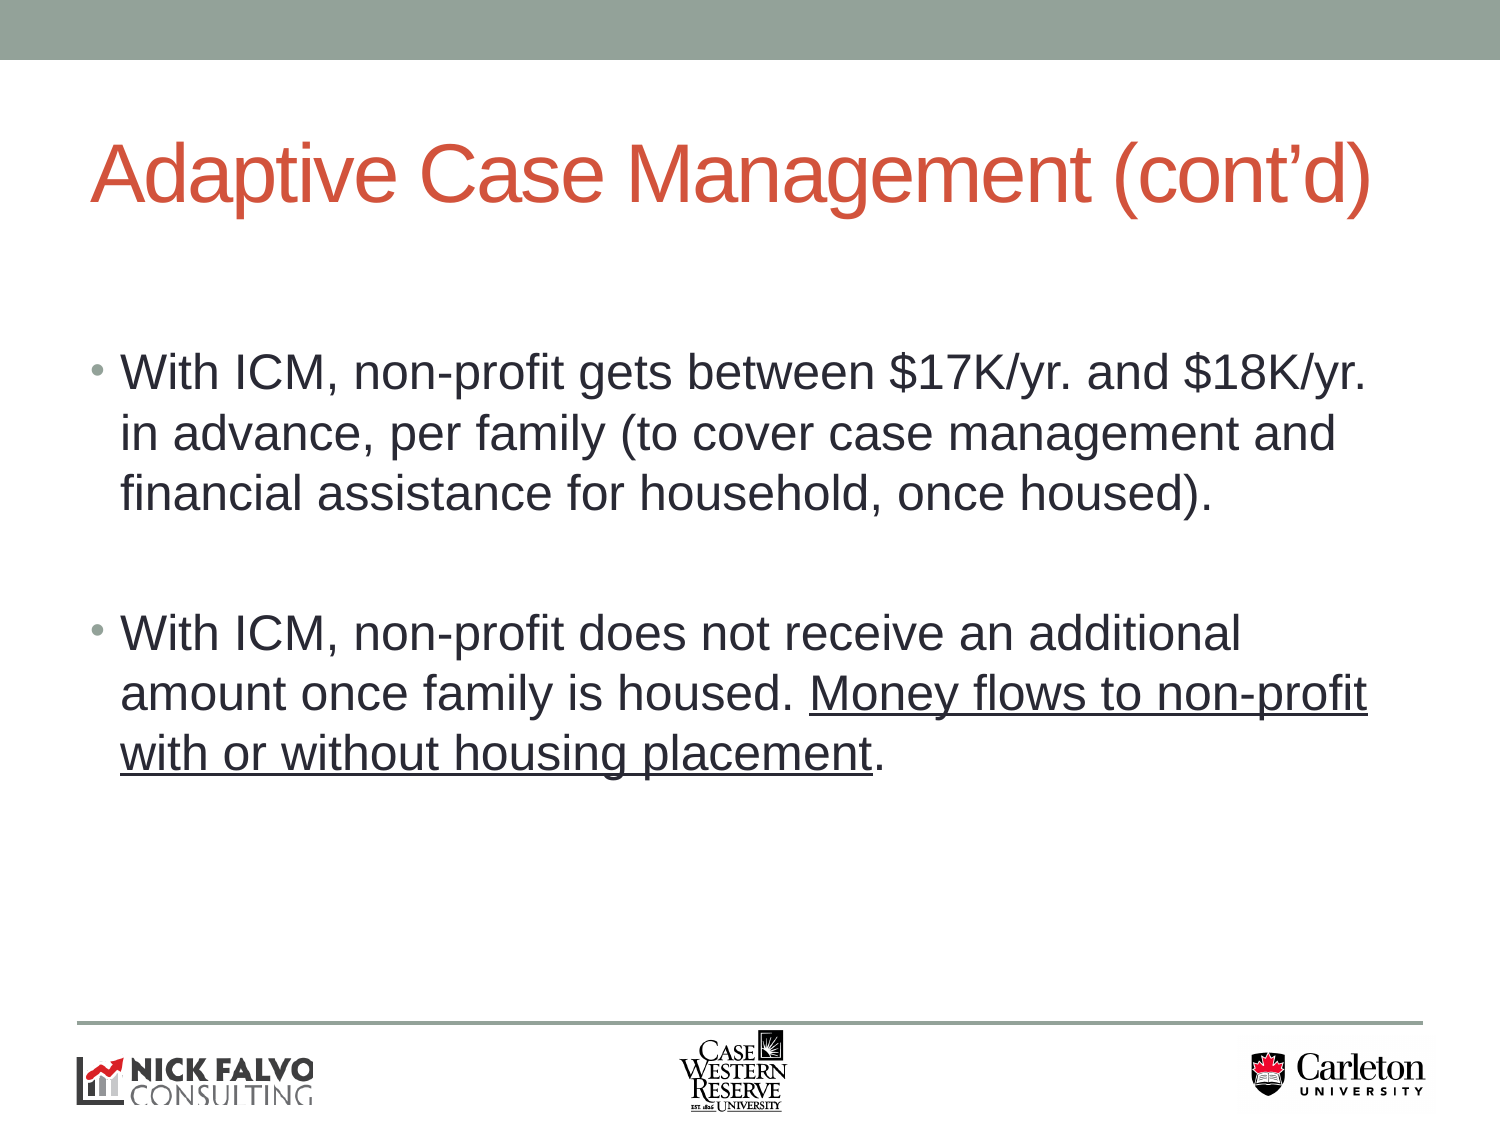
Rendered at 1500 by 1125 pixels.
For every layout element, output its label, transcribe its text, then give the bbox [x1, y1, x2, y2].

picture [1237, 1035, 1436, 1114]
title Adaptive Case Management (cont’d) [75, 87, 1425, 250]
picture [679, 1030, 793, 1120]
list With ICM, non-profit gets between $17K/yr. and $18K/yr. in advance, per family (to cover case management and financial assistance for household, once housed). With ICM, non-profit does not receive an additional amount once family is housed. Money flows to non-profit with or without housing placement. [75, 262, 1425, 988]
